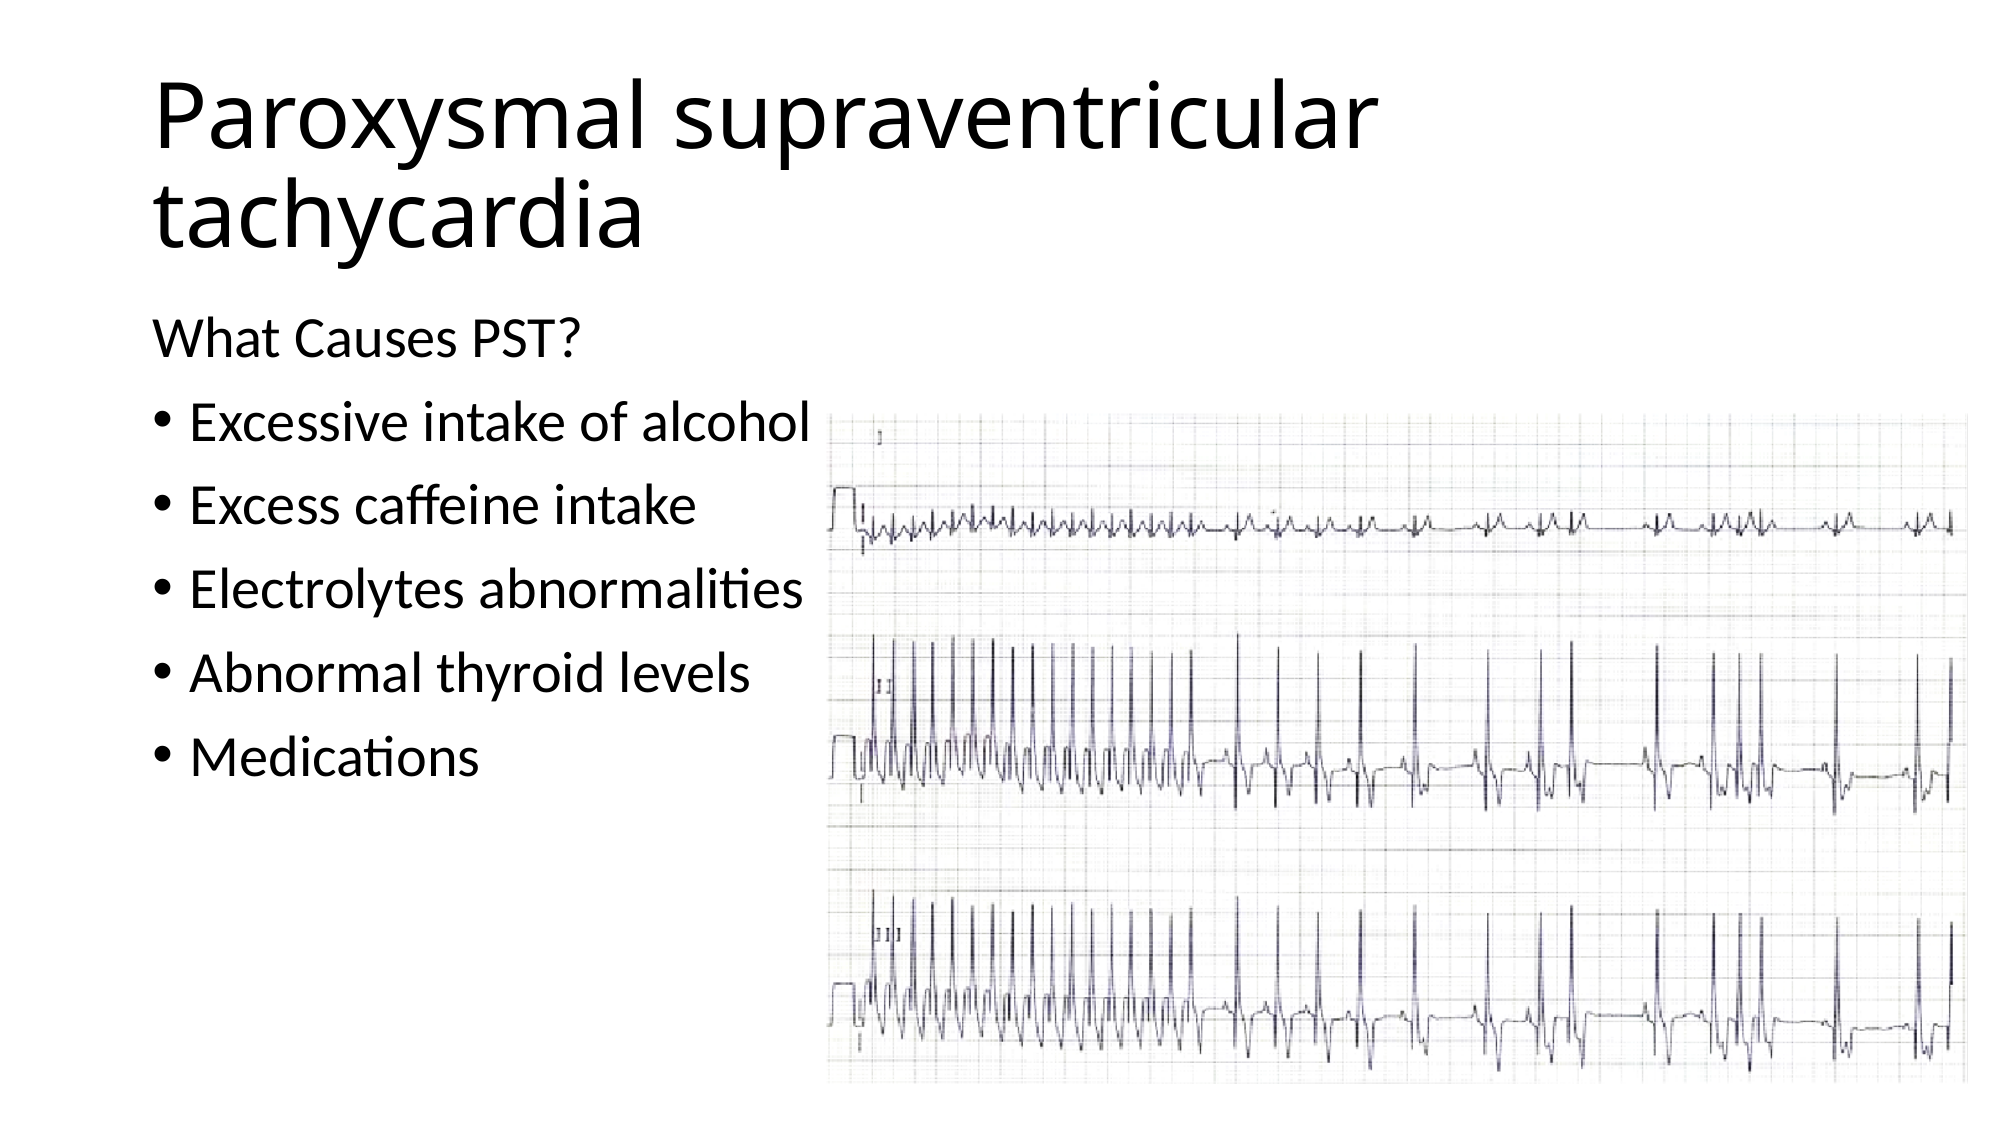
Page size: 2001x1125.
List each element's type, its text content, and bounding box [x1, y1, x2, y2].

title Paroxysmal supraventricular tachycardia [137, 59, 1863, 278]
list What Causes PST? Excessive intake of alcohol Excess caffeine intake Electrolytes abnormalities Abnormal thyroid levels Medications [137, 299, 1863, 1014]
picture [826, 413, 1969, 1084]
